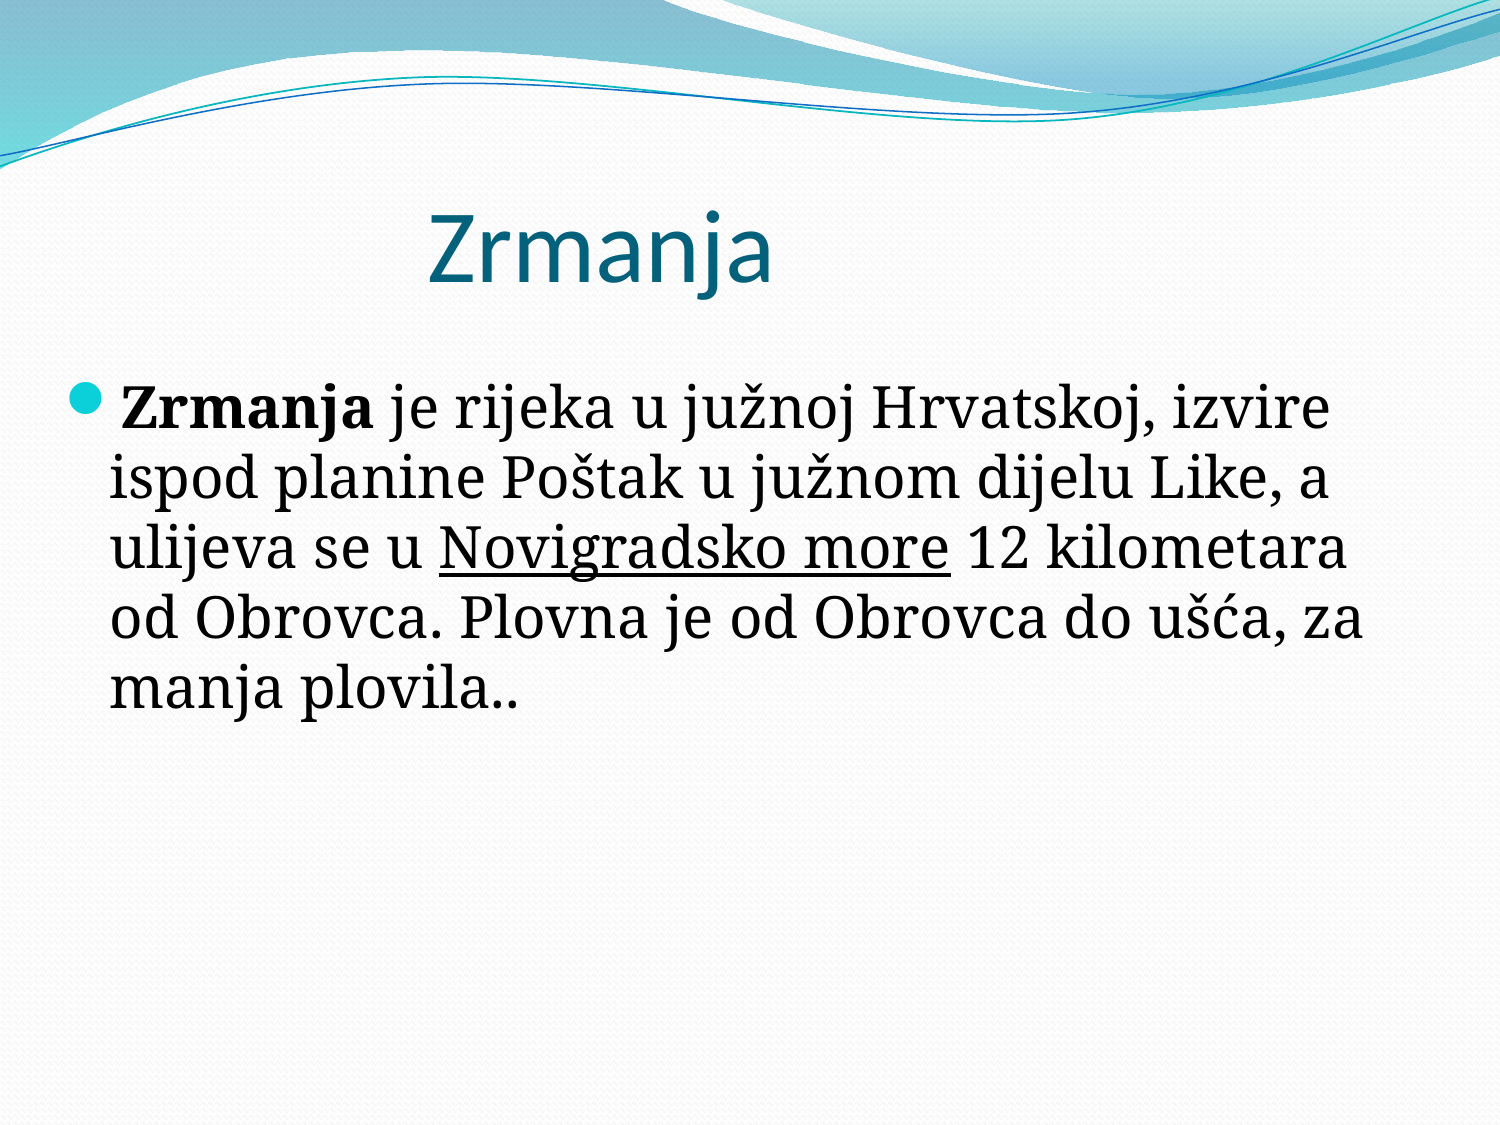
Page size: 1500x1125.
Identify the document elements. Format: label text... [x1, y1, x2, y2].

list Zrmanja je rijeka u južnoj Hrvatskoj, izvire ispod planine Poštak u južnom dijelu Like, a ulijeva se u Novigradsko more 12 kilometara od Obrovca. Plovna je od Obrovca do ušća, za manja plovila.. [50, 362, 1400, 1083]
title Zrmanja [75, 115, 1425, 303]
